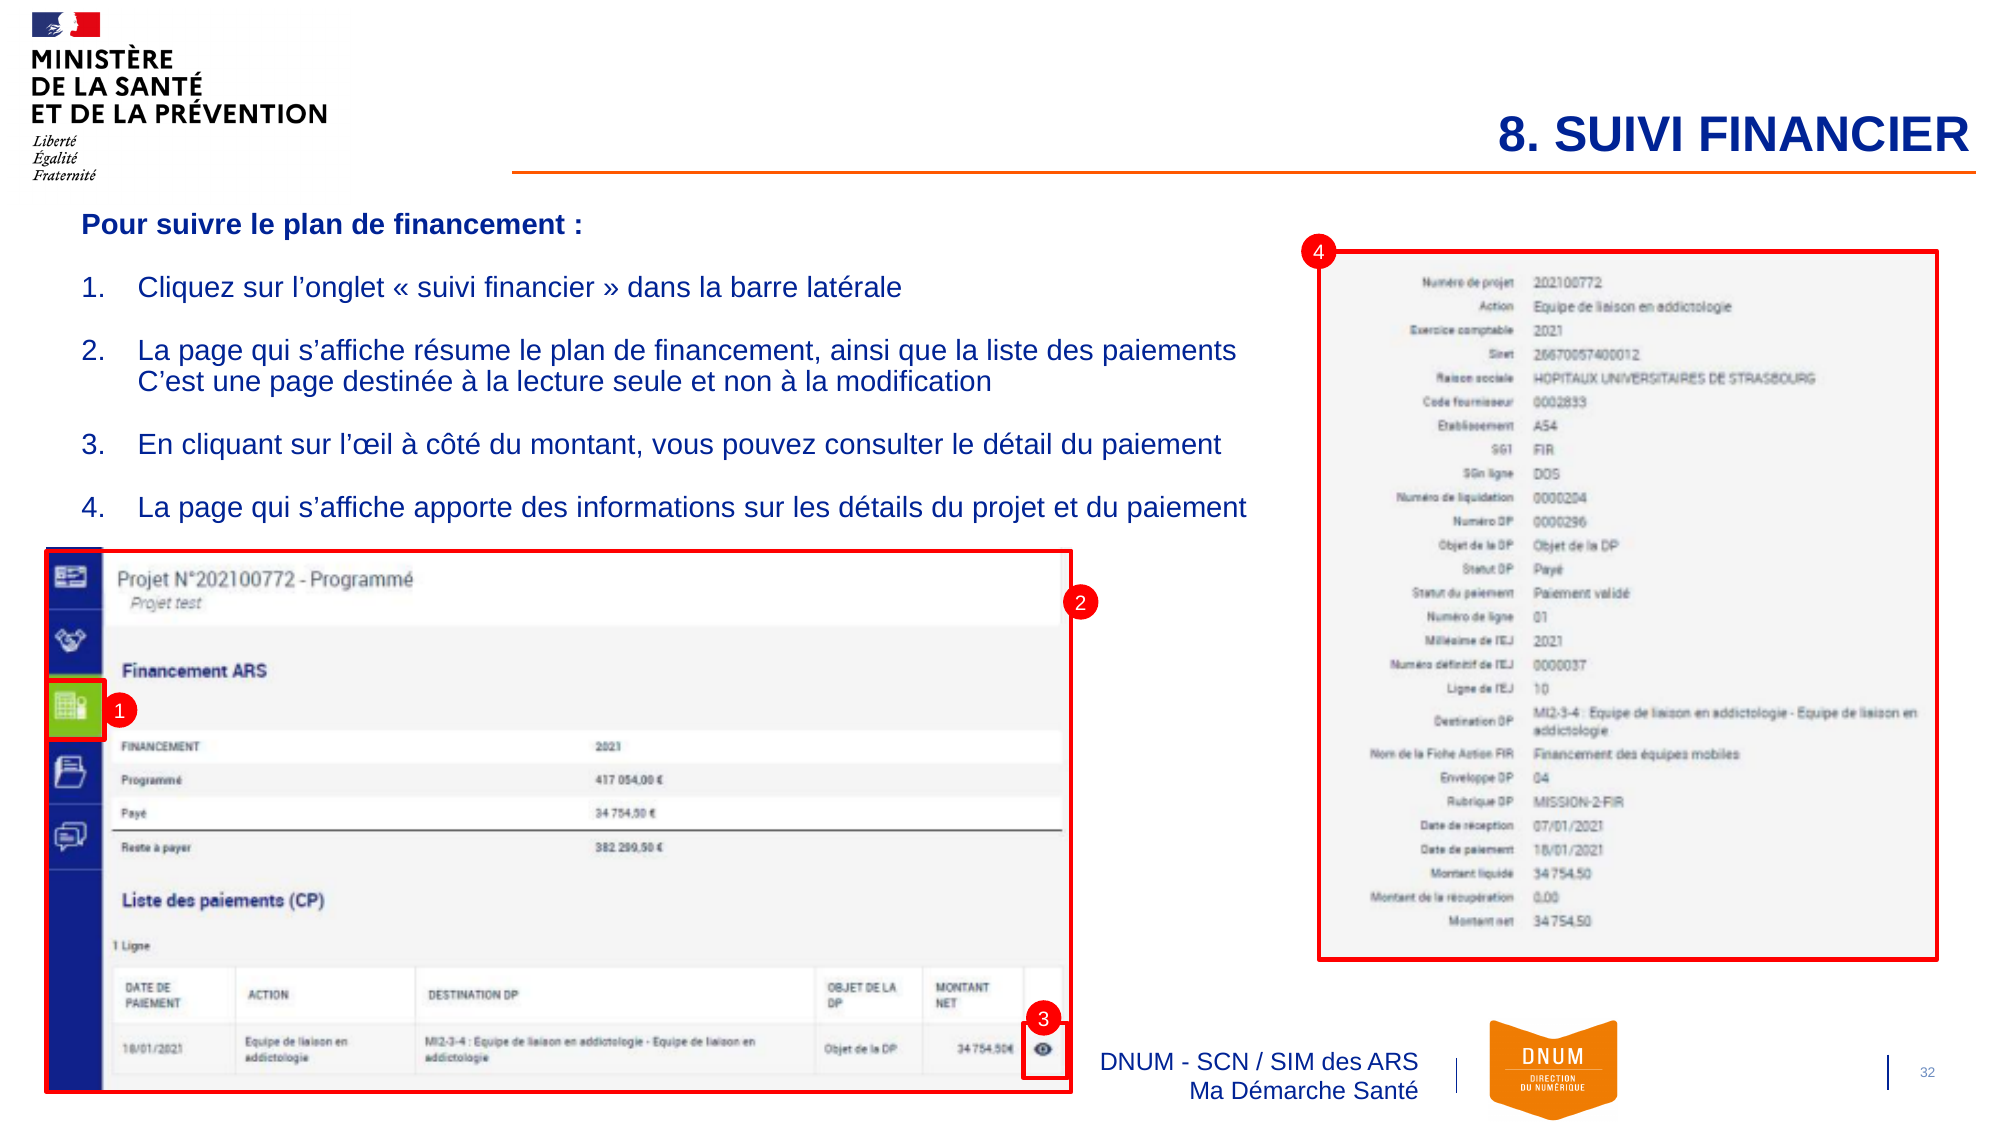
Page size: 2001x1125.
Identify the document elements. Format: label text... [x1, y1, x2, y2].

text_box 4 [1301, 233, 1337, 268]
picture [1318, 251, 1938, 960]
slide_number DNUM - SCN / SIM des ARS [1076, 1050, 1426, 1071]
text_box 2 [1076, 584, 1099, 620]
picture [1488, 1018, 1618, 1122]
footer Ma Démarche Santé [559, 1079, 1426, 1100]
list Pour suivre le plan de financement : Cliquez sur l’onglet « suivi financier » dans la barre latérale La page qui s’affiche résume le plan de financement, ainsi que la liste des paiements C’est une page destinée à la lecture seule et non à la modification En cliquant sur l’œil à côté du montant, vous pouvez consulter le détail du paiement La page qui s’affiche apporte des informations sur les détails du projet et du paiement [75, 209, 1257, 556]
title 8. SUIVI FINANCIER [509, 11, 1977, 161]
picture [46, 547, 1072, 1093]
picture [7, 4, 351, 208]
